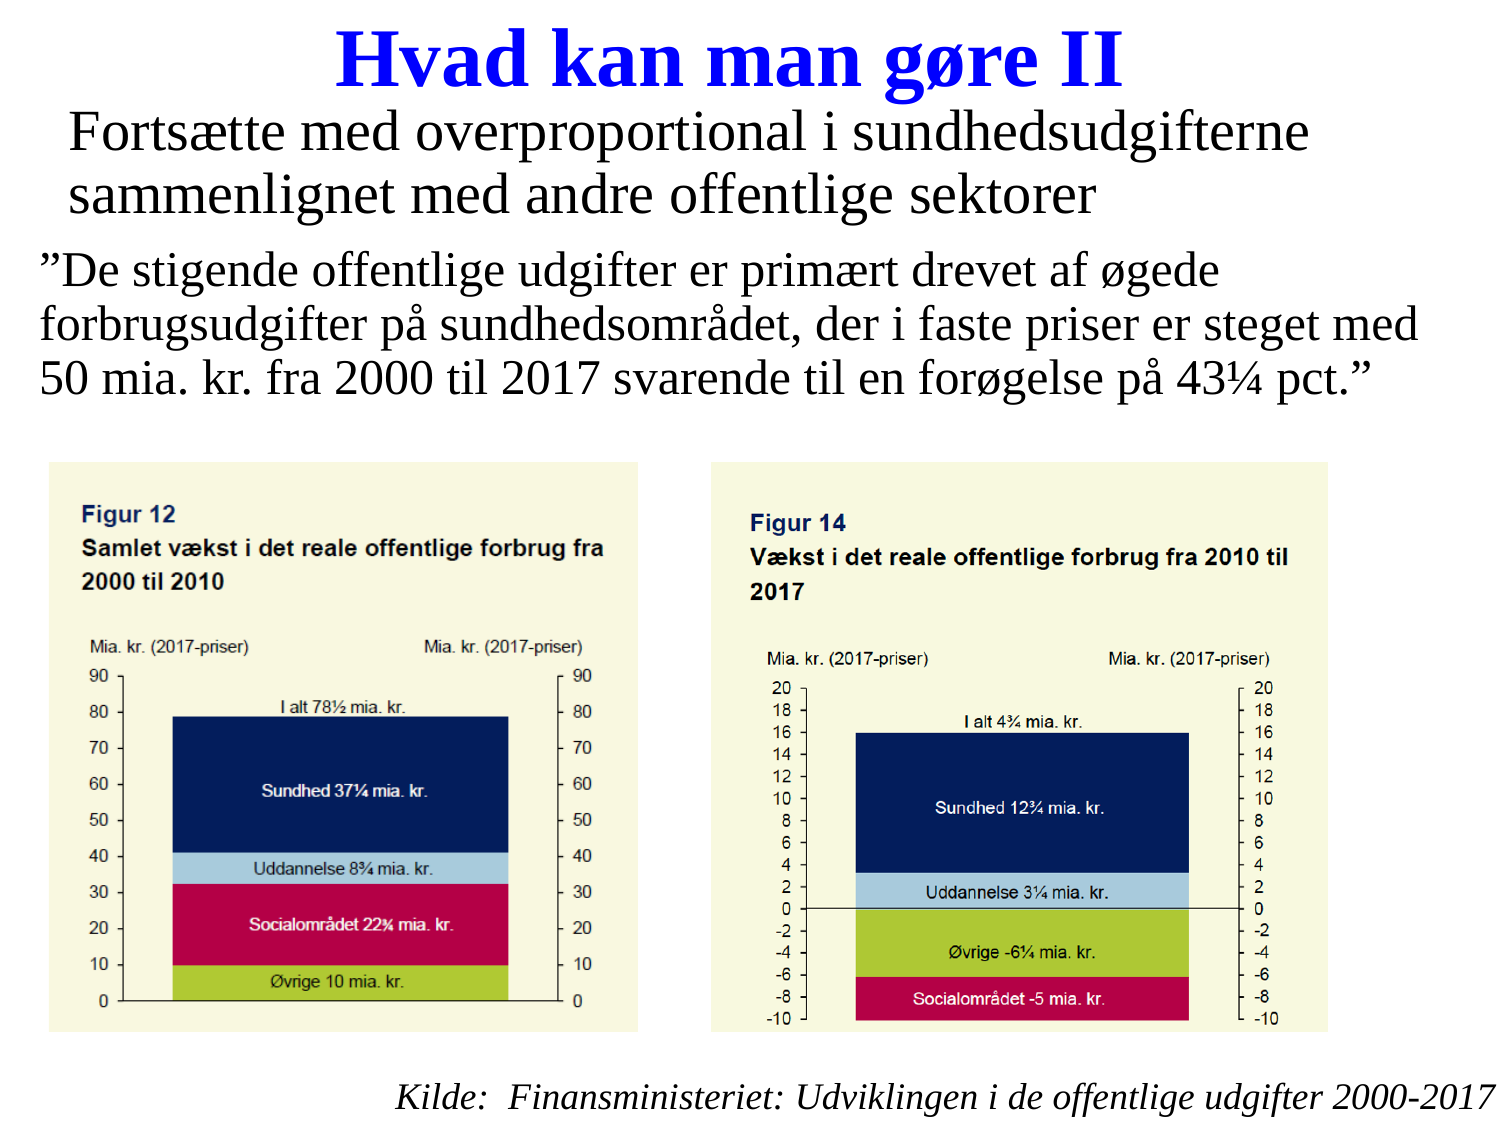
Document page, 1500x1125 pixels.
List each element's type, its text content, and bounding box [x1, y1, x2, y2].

picture [711, 461, 1328, 1033]
text_box Kilde: Finansministeriet: Udviklingen i de offentlige udgifter 2000-2017 [380, 1064, 1500, 1125]
text_box ”De stigende offentlige udgifter er primært drevet af øgede forbrugsudgifter på sundhedsområdet, der i faste priser er steget med 50 mia. kr. fra 2000 til 2017 svarende til en forøgelse på 43¼ pct.” [24, 235, 1476, 413]
text_box Hvad kan man gøre II [320, 0, 1141, 92]
picture [48, 461, 639, 1033]
text_box Fortsætte med overproportional i sundhedsudgifterne sammenlignet med andre offentlige sektorer [54, 92, 1341, 234]
